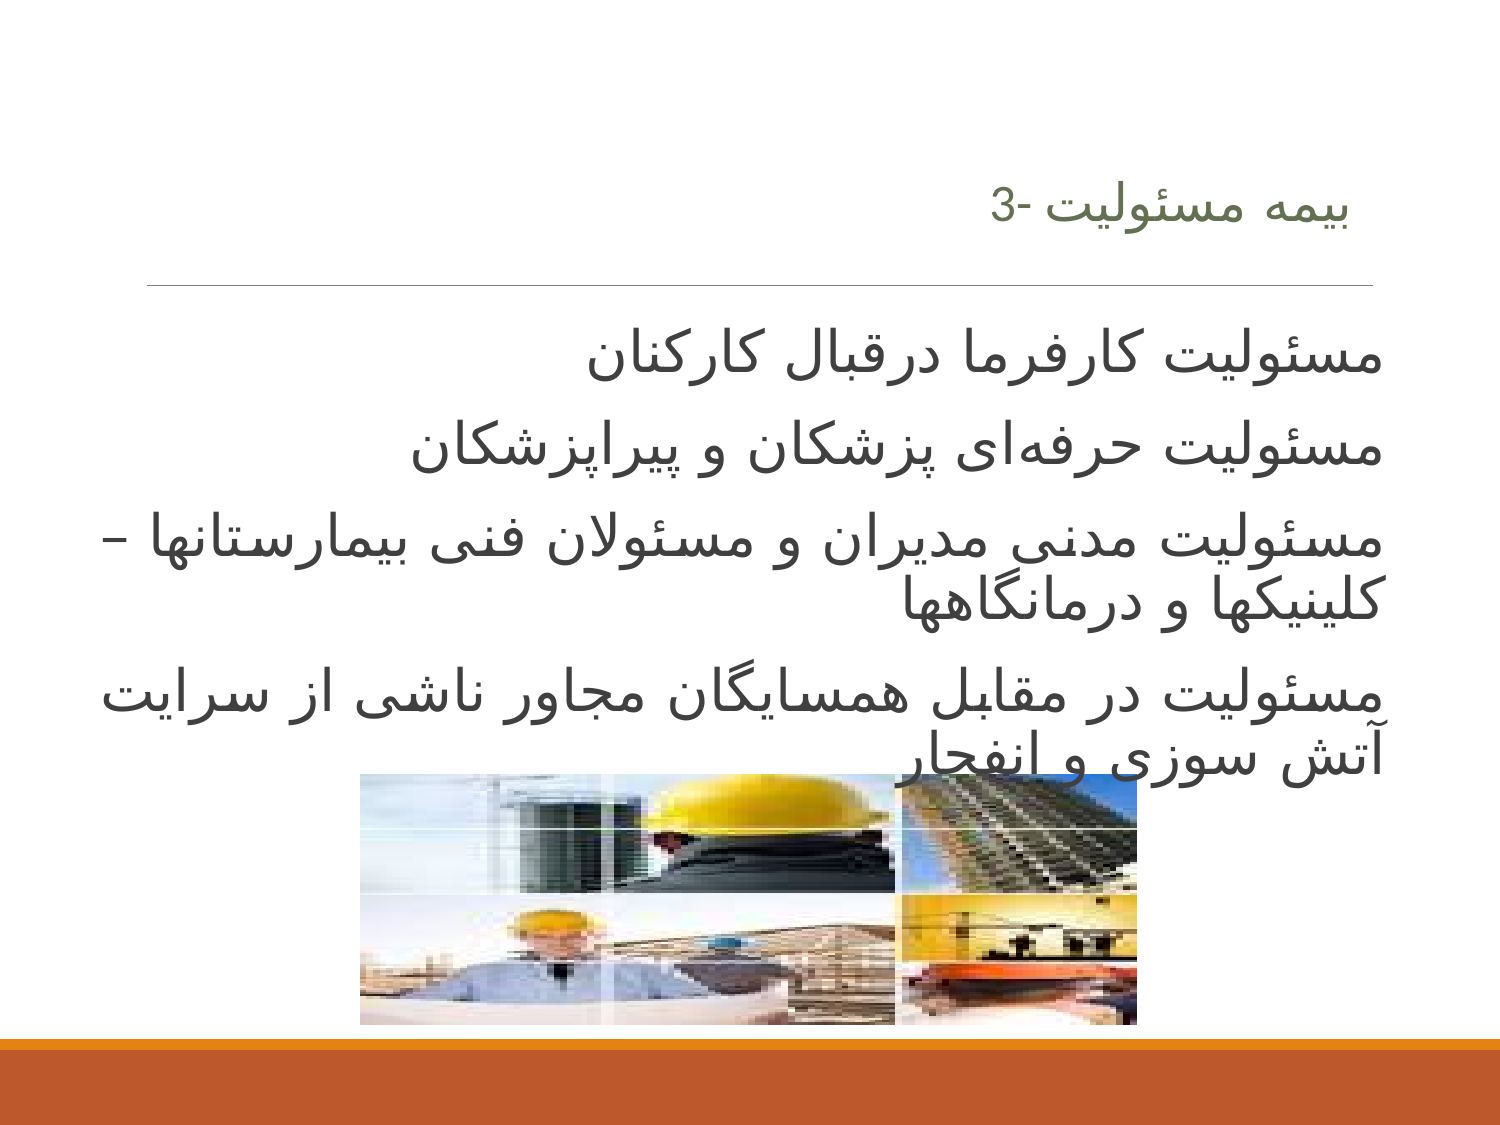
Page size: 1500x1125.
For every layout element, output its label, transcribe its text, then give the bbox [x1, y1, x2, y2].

picture [359, 774, 1138, 1026]
list 3- بیمه مسئولیت [905, 151, 1368, 257]
list مسئولیت کارفرما درقبال کارکنان مسئولیت حرفه‌ای پزشکان و پیراپزشکان مسئولیت مدنی مدیران و مسئولان فنی بیمارستانها – کلینیکها و درمانگاهها مسئولیت در مقابل همسایگان مجاور ناشی از سرایت آتش سوزی و انفجار [100, 314, 1402, 752]
